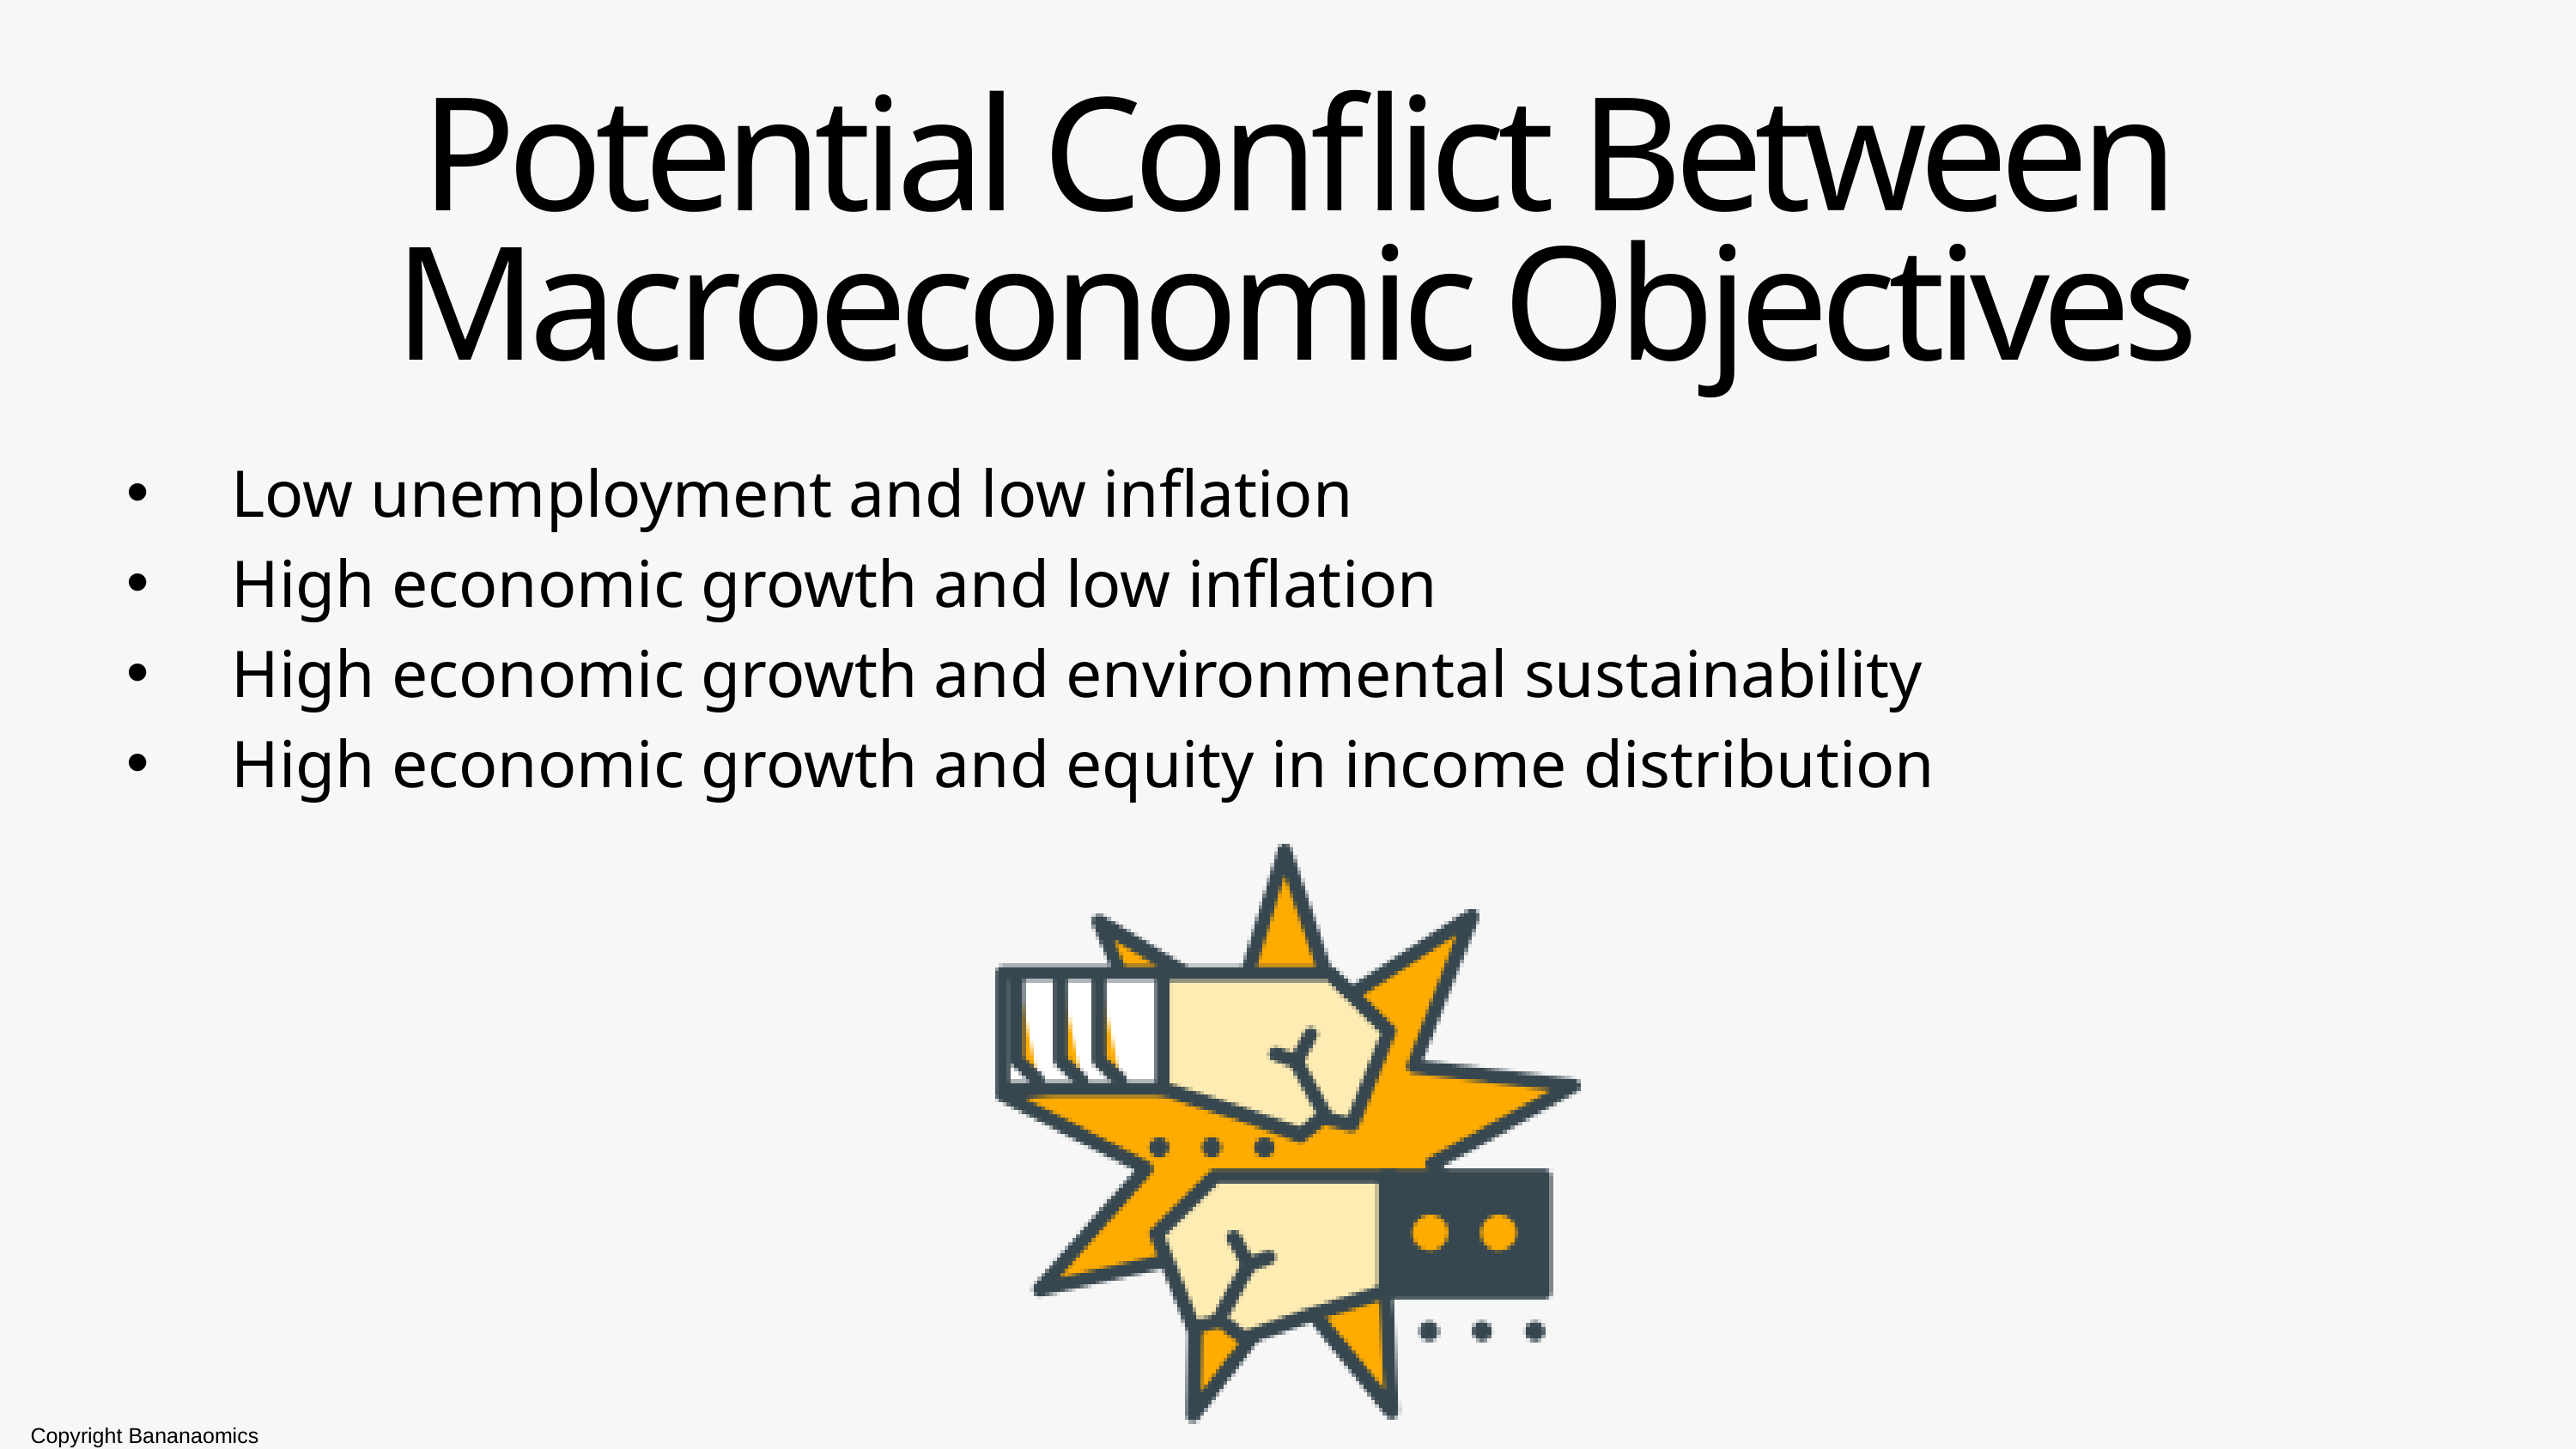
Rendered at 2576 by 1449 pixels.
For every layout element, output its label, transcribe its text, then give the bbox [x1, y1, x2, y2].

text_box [144, 70, 2448, 480]
text_box Low unemployment and low inflation High economic growth and low inflation High economic growth and environmental sustainability High economic growth and equity in income distribution [71, 440, 2508, 1161]
text_box Copyright Bananaomics [0, 1417, 553, 1448]
picture [995, 843, 1581, 1424]
